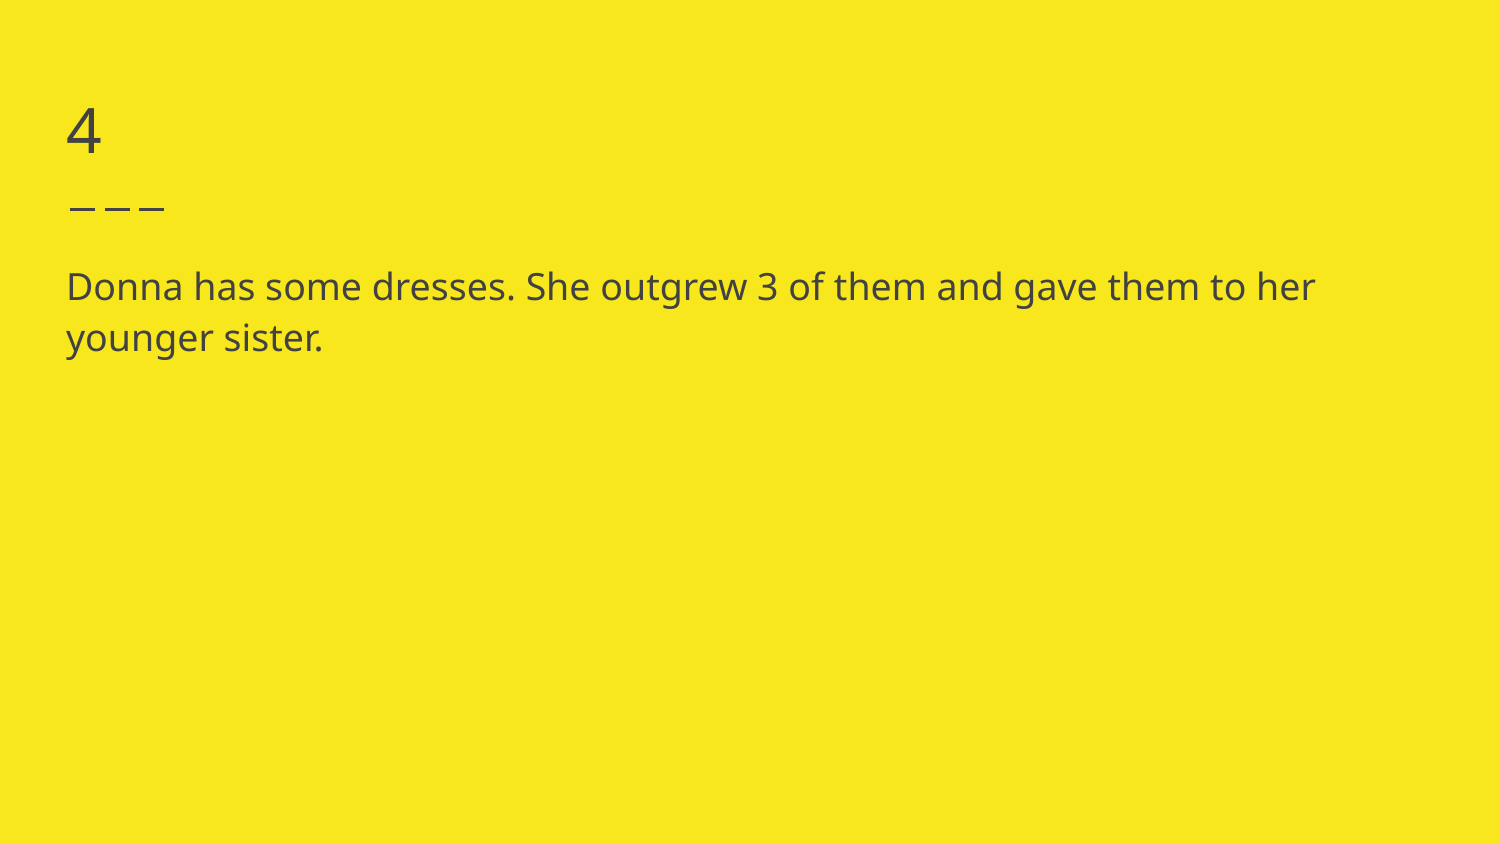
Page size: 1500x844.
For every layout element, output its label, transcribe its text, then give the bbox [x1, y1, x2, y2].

list Donna has some dresses. She outgrew 3 of them and gave them to her younger sister. [51, 240, 1449, 750]
title 4 [51, 61, 1449, 182]
